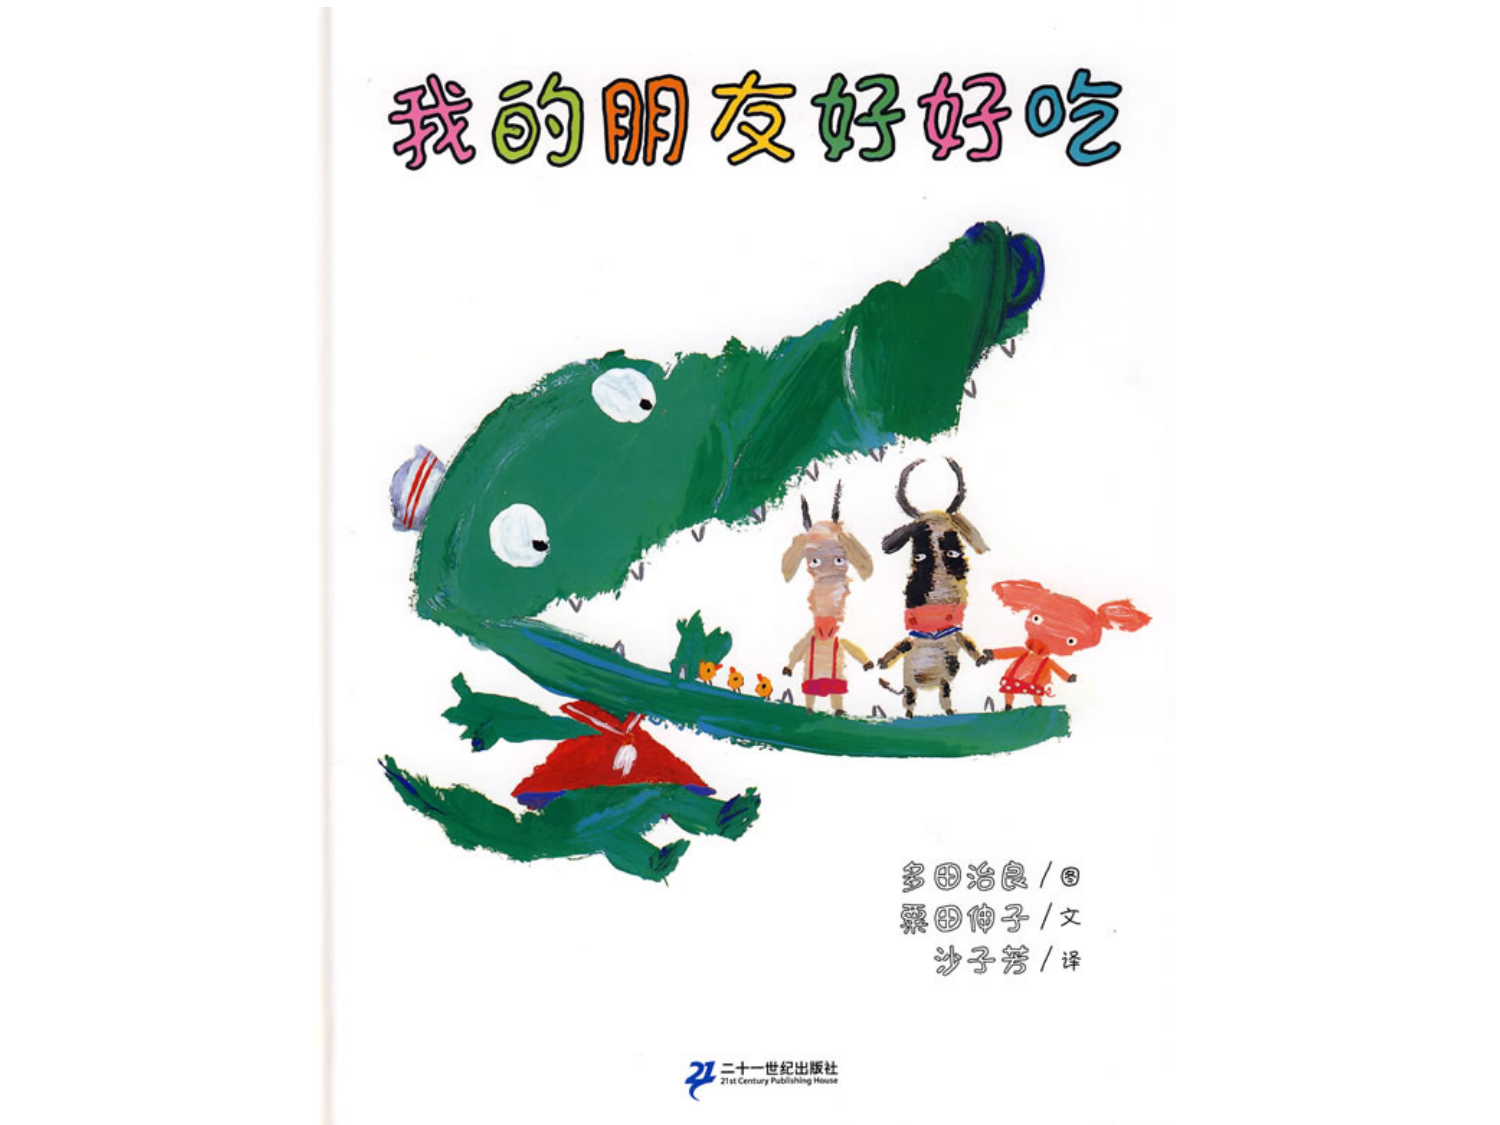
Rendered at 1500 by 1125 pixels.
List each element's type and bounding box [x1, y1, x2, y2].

picture [312, 7, 1176, 1125]
